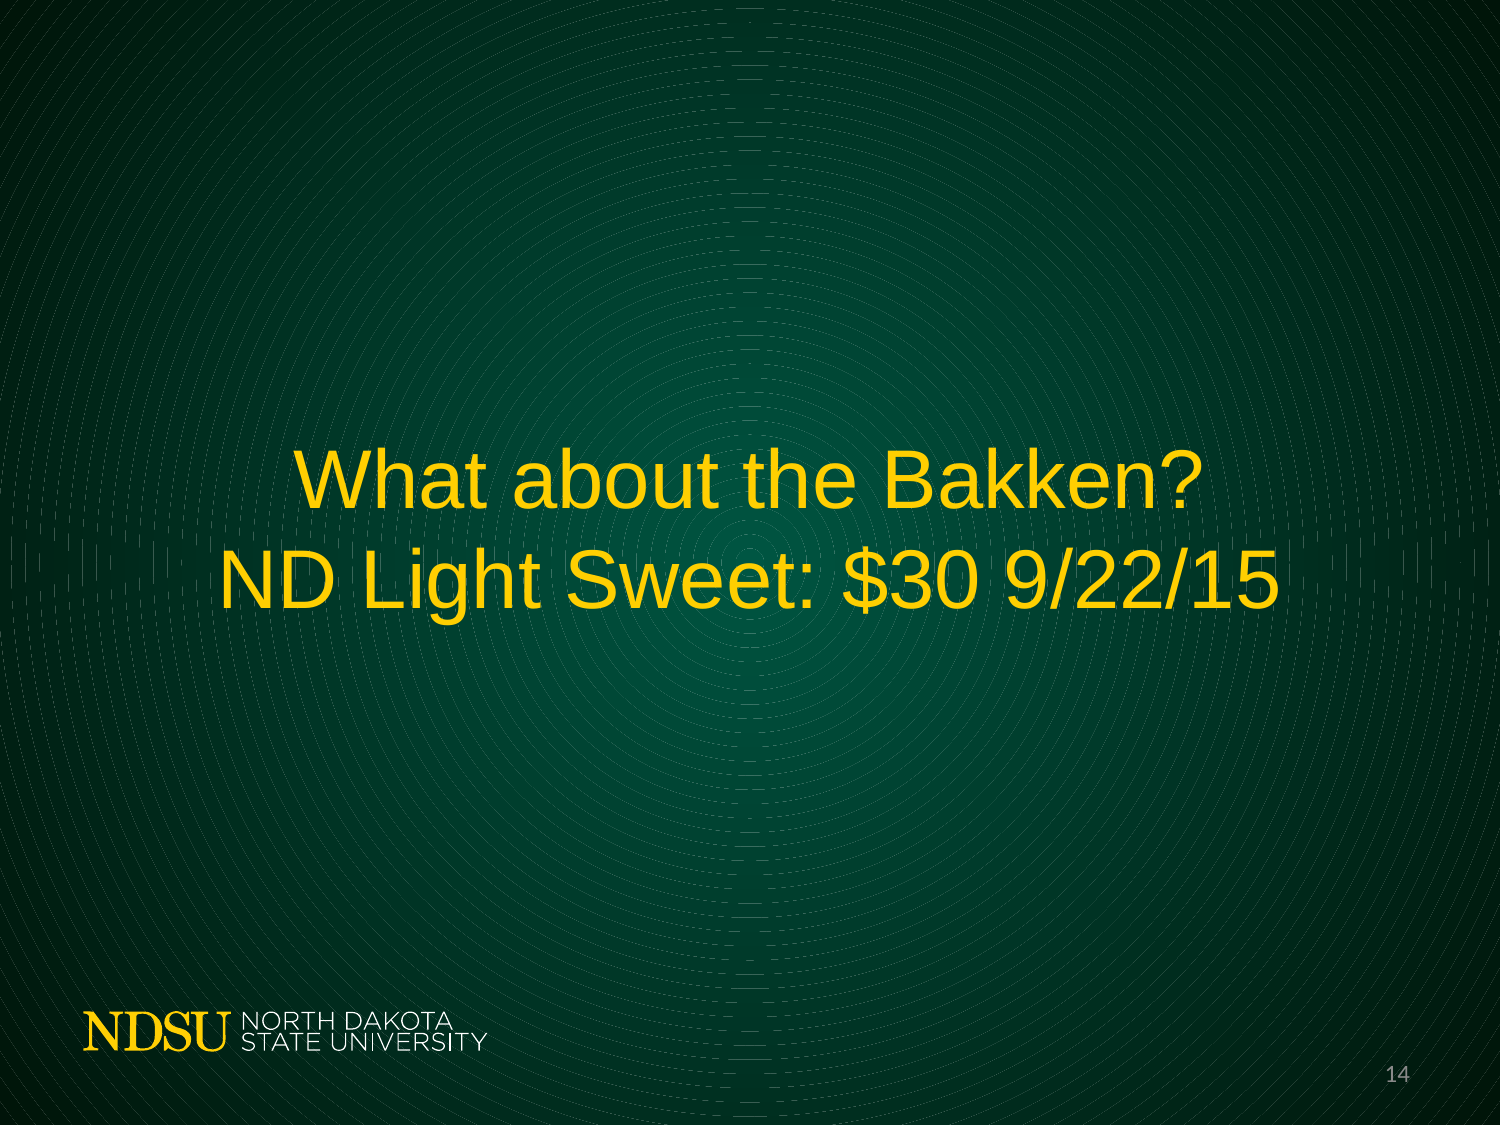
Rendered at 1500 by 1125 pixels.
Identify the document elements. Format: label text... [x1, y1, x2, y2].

slide_number 14 [1074, 1042, 1425, 1103]
title What about the Bakken? ND Light Sweet: $30 9/22/15 [75, 430, 1425, 619]
